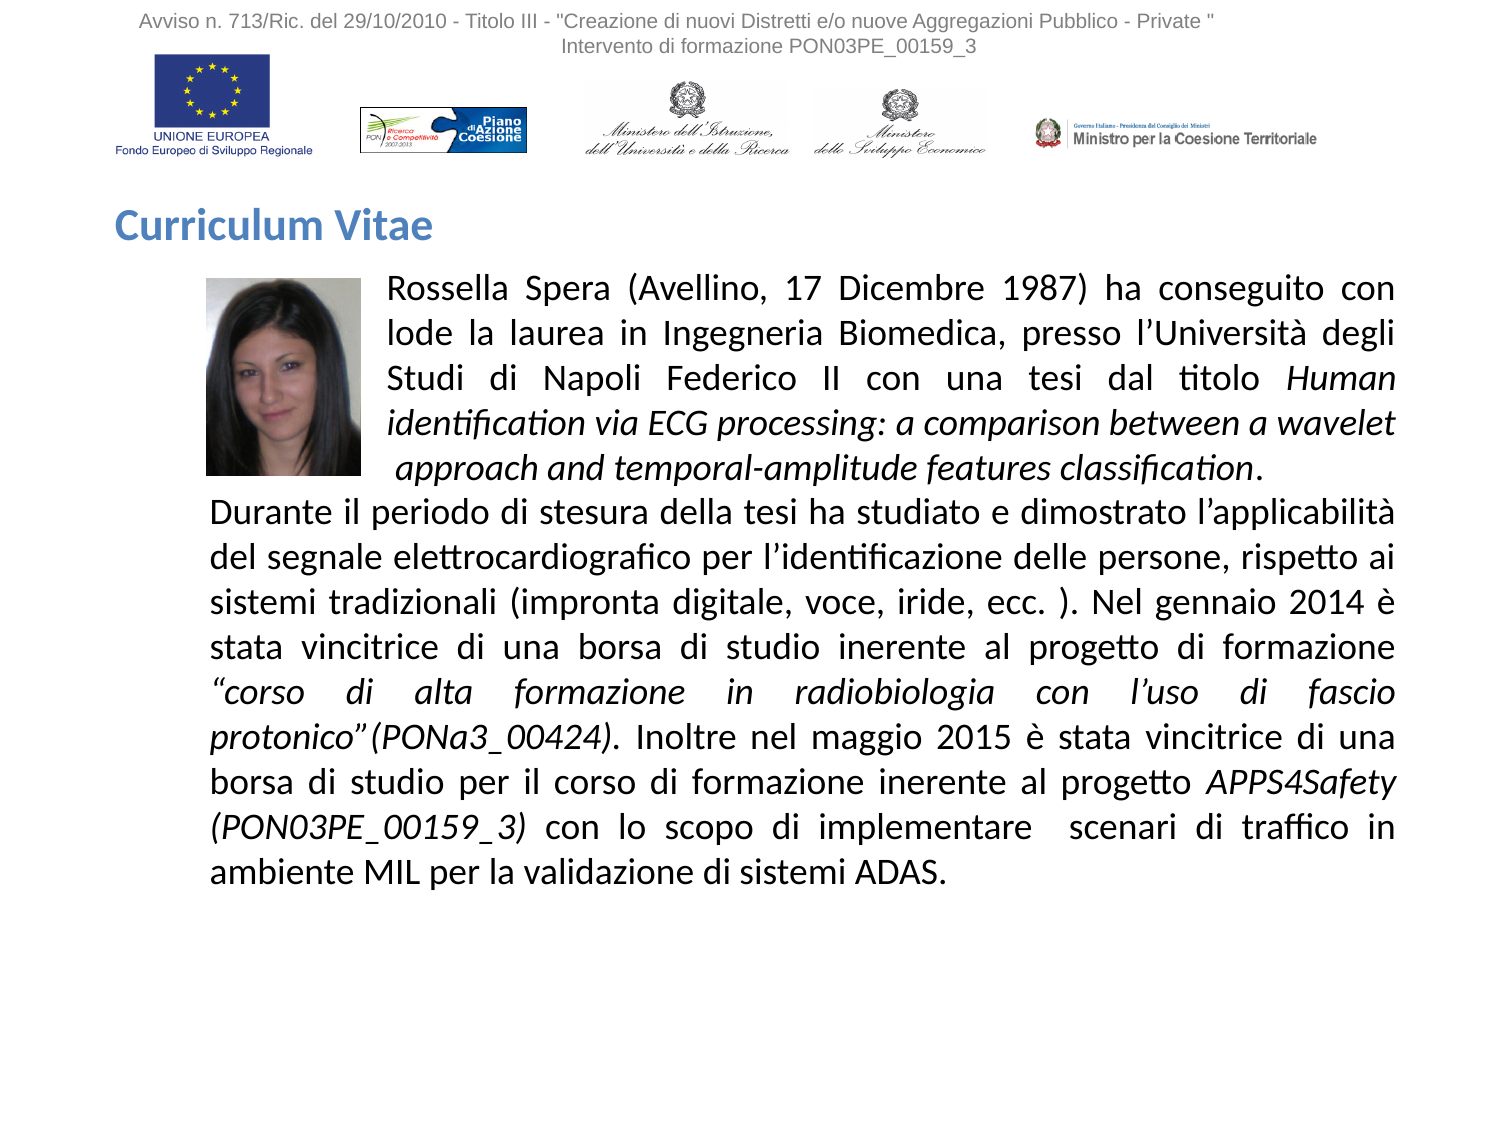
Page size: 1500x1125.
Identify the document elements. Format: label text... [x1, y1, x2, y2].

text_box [194, 255, 1412, 905]
text_box Avviso n. 713/Ric. del 29/10/2010 - Titolo III - "Creazione di nuovi Distretti e/o nuove Aggregazioni Pubblico - Private " Intervento di formazione PON03PE_00159_3 [123, 0, 1414, 90]
text_box Curriculum Vitae [100, 196, 869, 257]
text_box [111, 54, 1320, 160]
